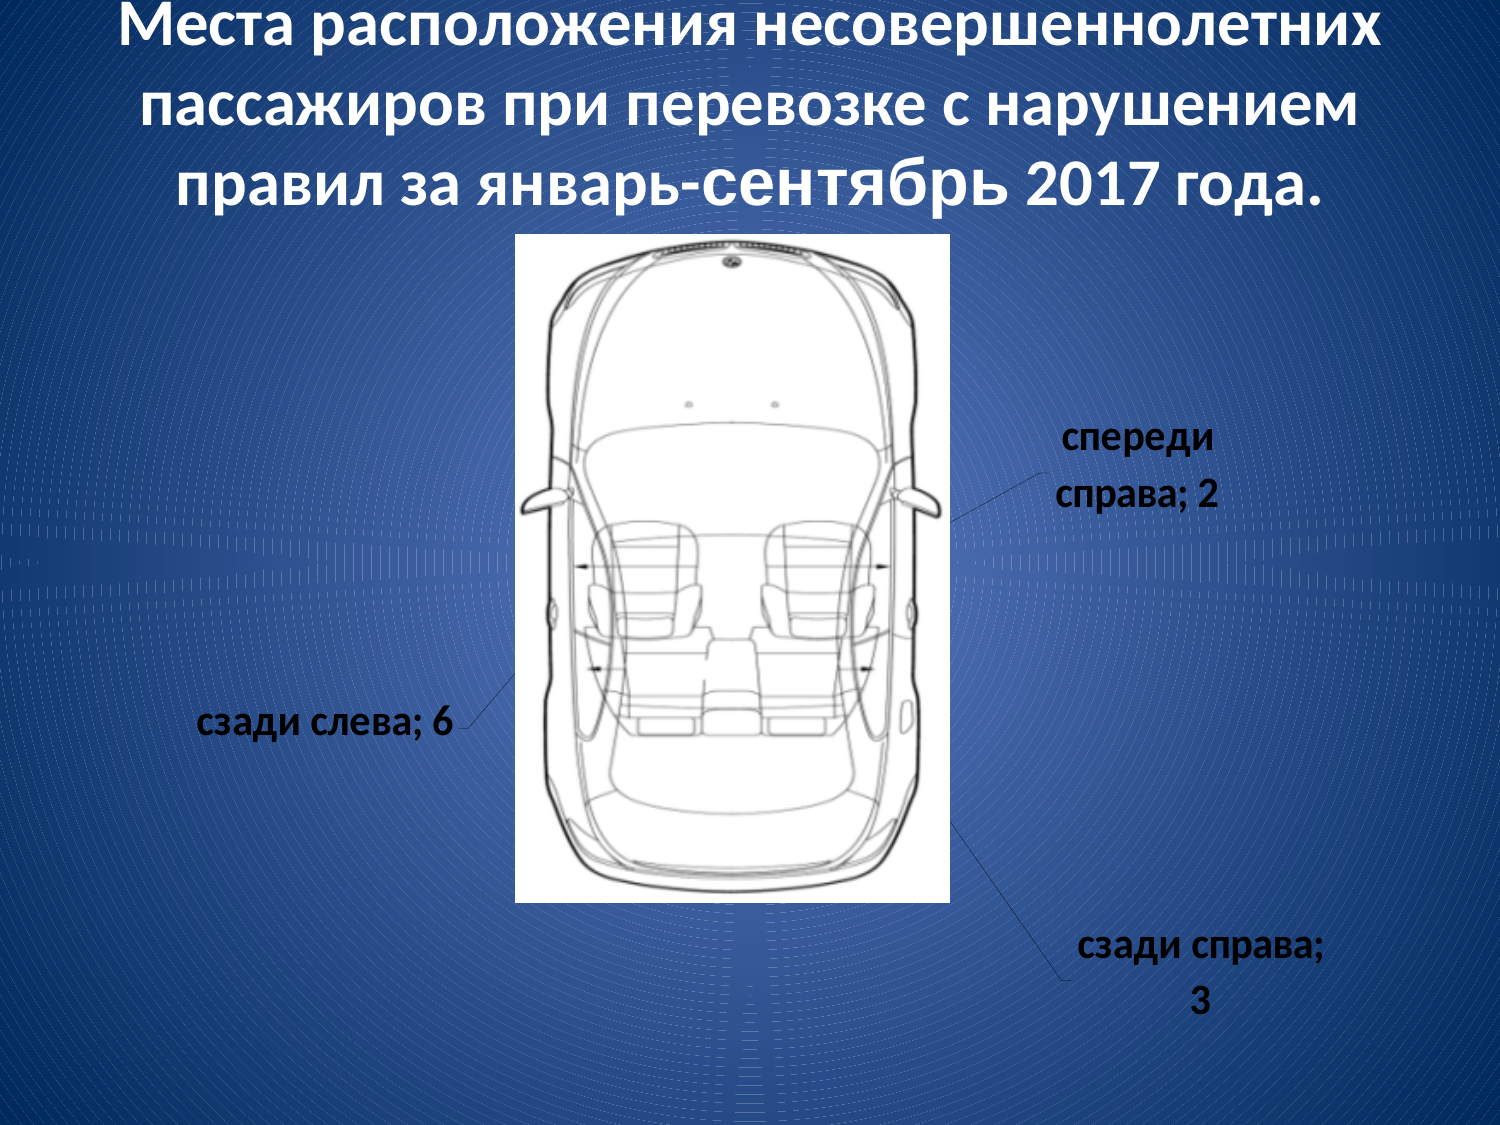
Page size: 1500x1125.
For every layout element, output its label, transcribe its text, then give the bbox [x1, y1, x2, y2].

title Места расположения несовершеннолетних пассажиров при перевозке с нарушением правил за январь-сентябрь 2017 года. [74, 44, 1426, 233]
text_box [61, 249, 1486, 1099]
picture [515, 234, 950, 903]
